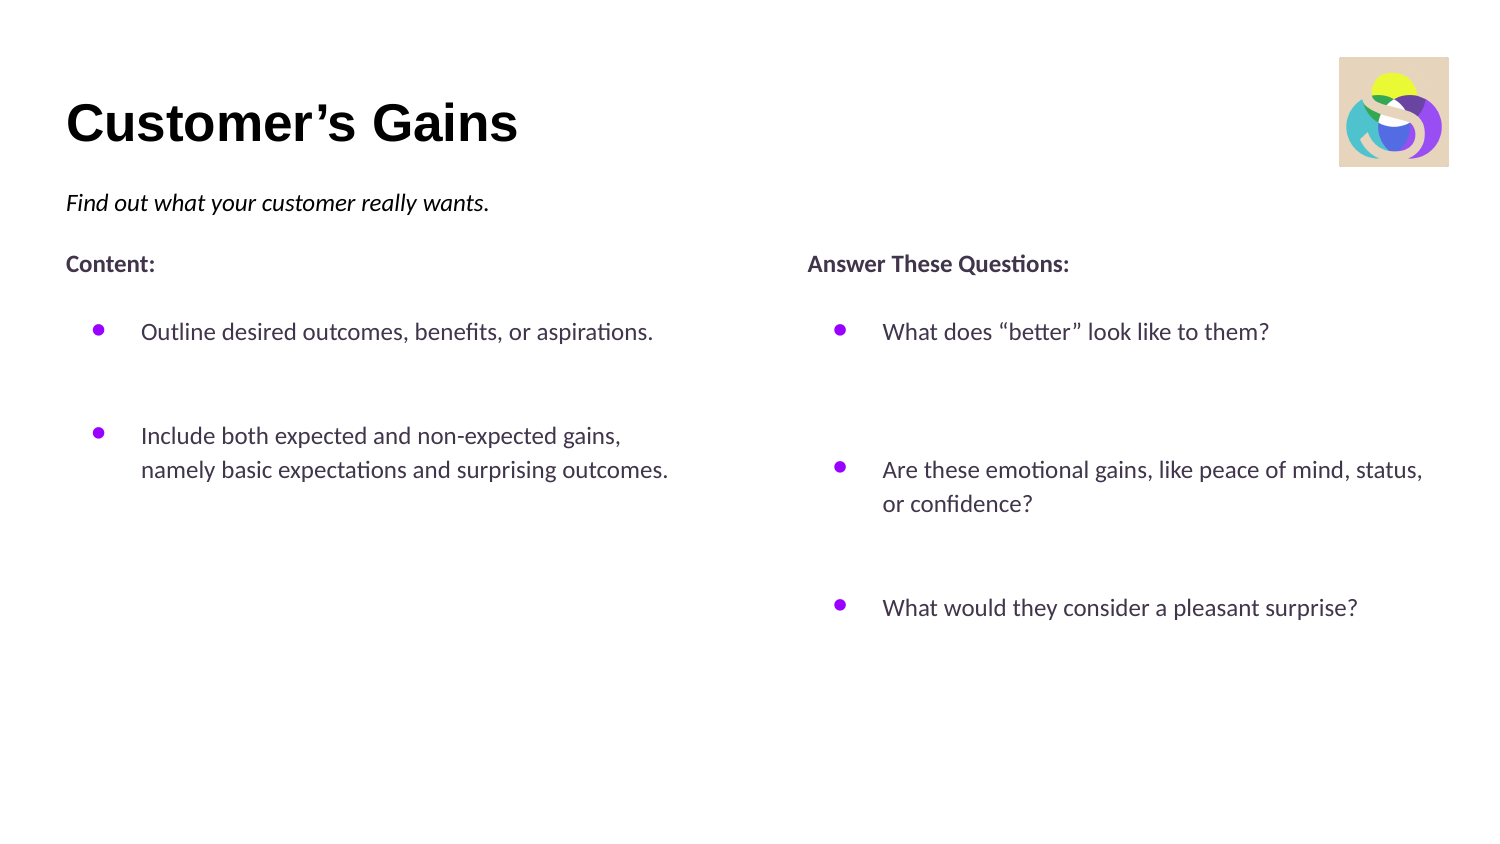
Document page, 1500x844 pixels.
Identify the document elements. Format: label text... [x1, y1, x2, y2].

title Customer’s Gains [51, 72, 1340, 166]
list Content: Outline desired outcomes, benefits, or aspirations. Include both expected and non-expected gains, namely basic expectations and surprising outcomes. [51, 232, 708, 750]
text_box Find out what your customer really wants. [51, 166, 1340, 232]
list Answer These Questions: What does “better” look like to them? Are these emotional gains, like peace of mind, status, or confidence? What would they consider a pleasant surprise? [792, 227, 1449, 750]
picture [1339, 57, 1449, 167]
